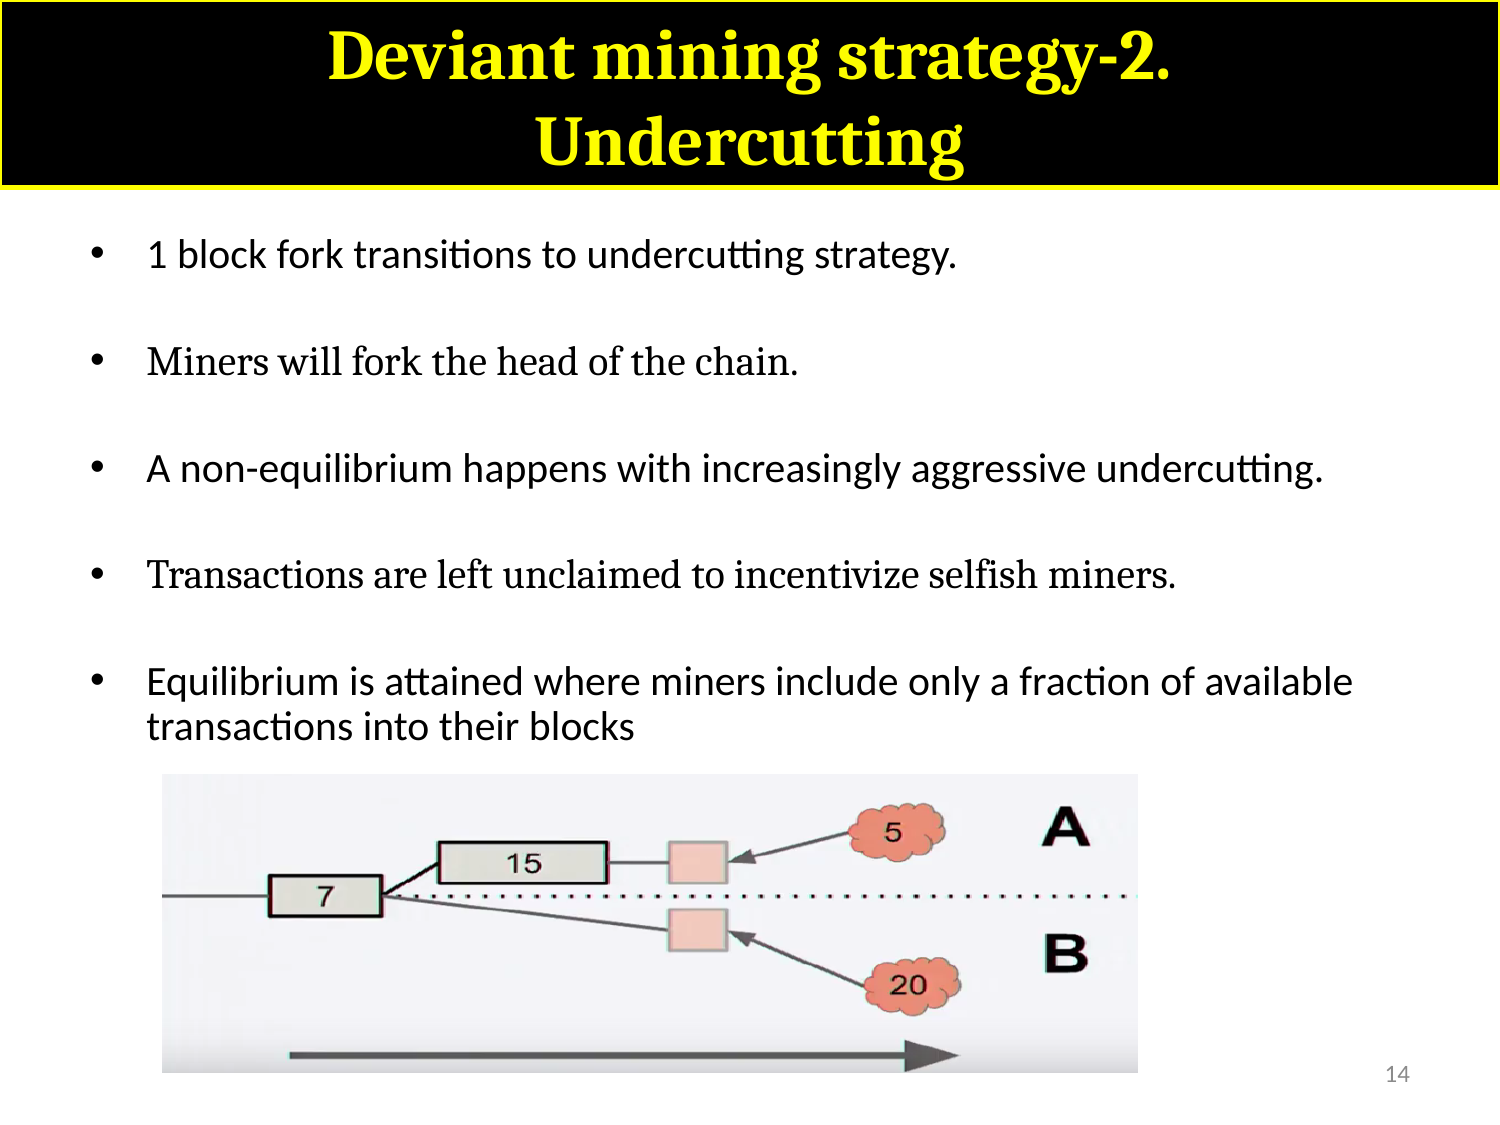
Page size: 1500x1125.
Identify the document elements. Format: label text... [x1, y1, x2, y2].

list 1 block fork transitions to undercutting strategy. Miners will fork the head of the chain. A non-equilibrium happens with increasingly aggressive undercutting. Transactions are left unclaimed to incentivize selfish miners. Equilibrium is attained where miners include only a fraction of available transactions into their blocks [75, 224, 1425, 1005]
title Deviant mining strategy-2. Undercutting [0, 0, 1500, 190]
picture [162, 774, 1138, 1073]
slide_number 14 [1074, 1042, 1425, 1103]
